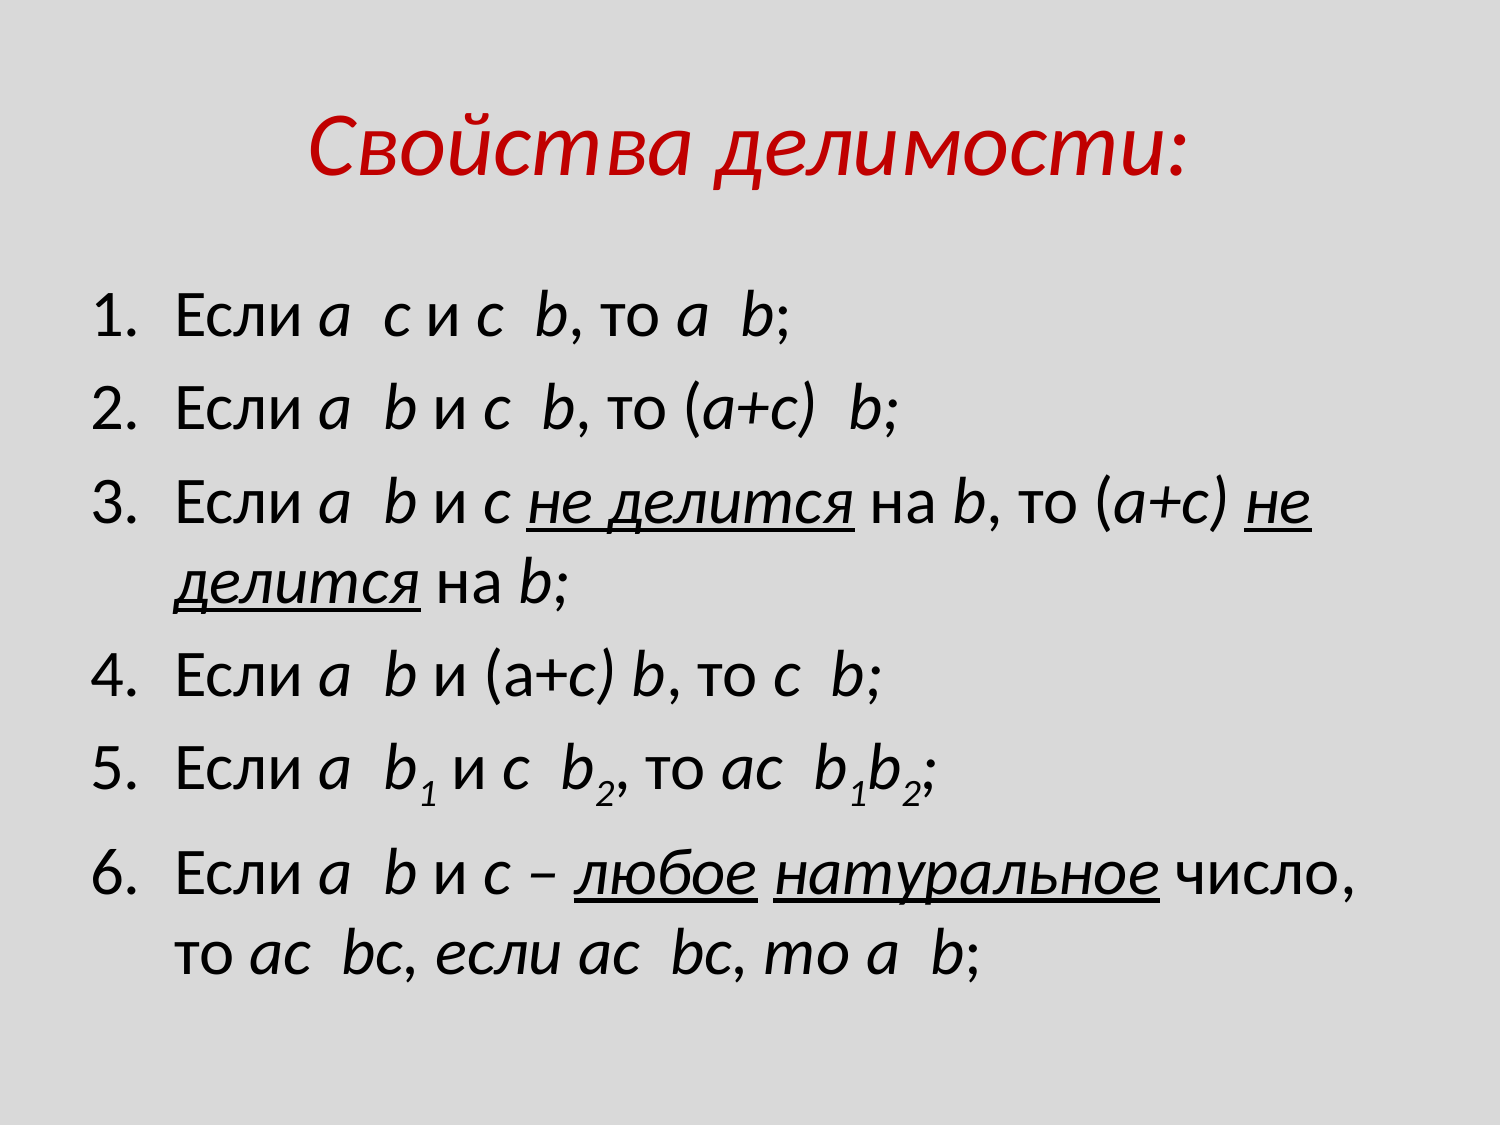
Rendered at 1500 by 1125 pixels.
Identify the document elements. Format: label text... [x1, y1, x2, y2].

title Свойства делимости: [75, 45, 1425, 233]
